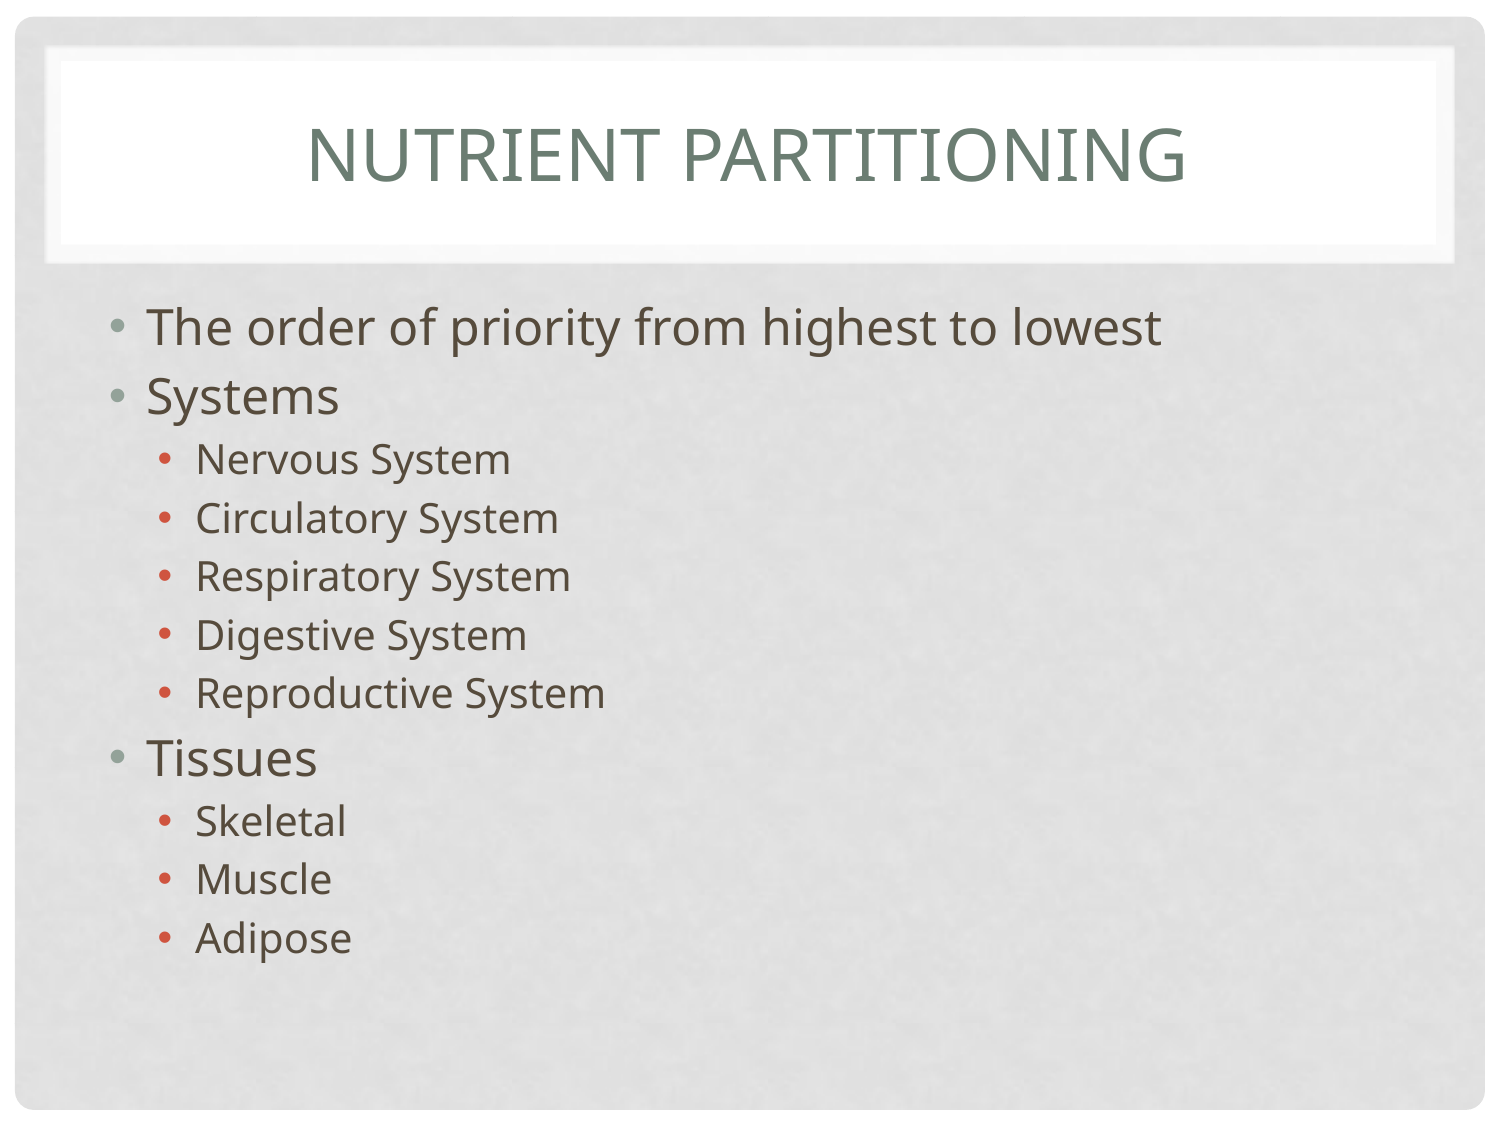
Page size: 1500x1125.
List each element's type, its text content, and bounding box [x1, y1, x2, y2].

title Nutrient Partitioning [69, 66, 1425, 238]
list The order of priority from highest to lowest Systems Nervous System Circulatory System Respiratory System Digestive System Reproductive System Tissues Skeletal Muscle Adipose [75, 287, 1425, 1005]
